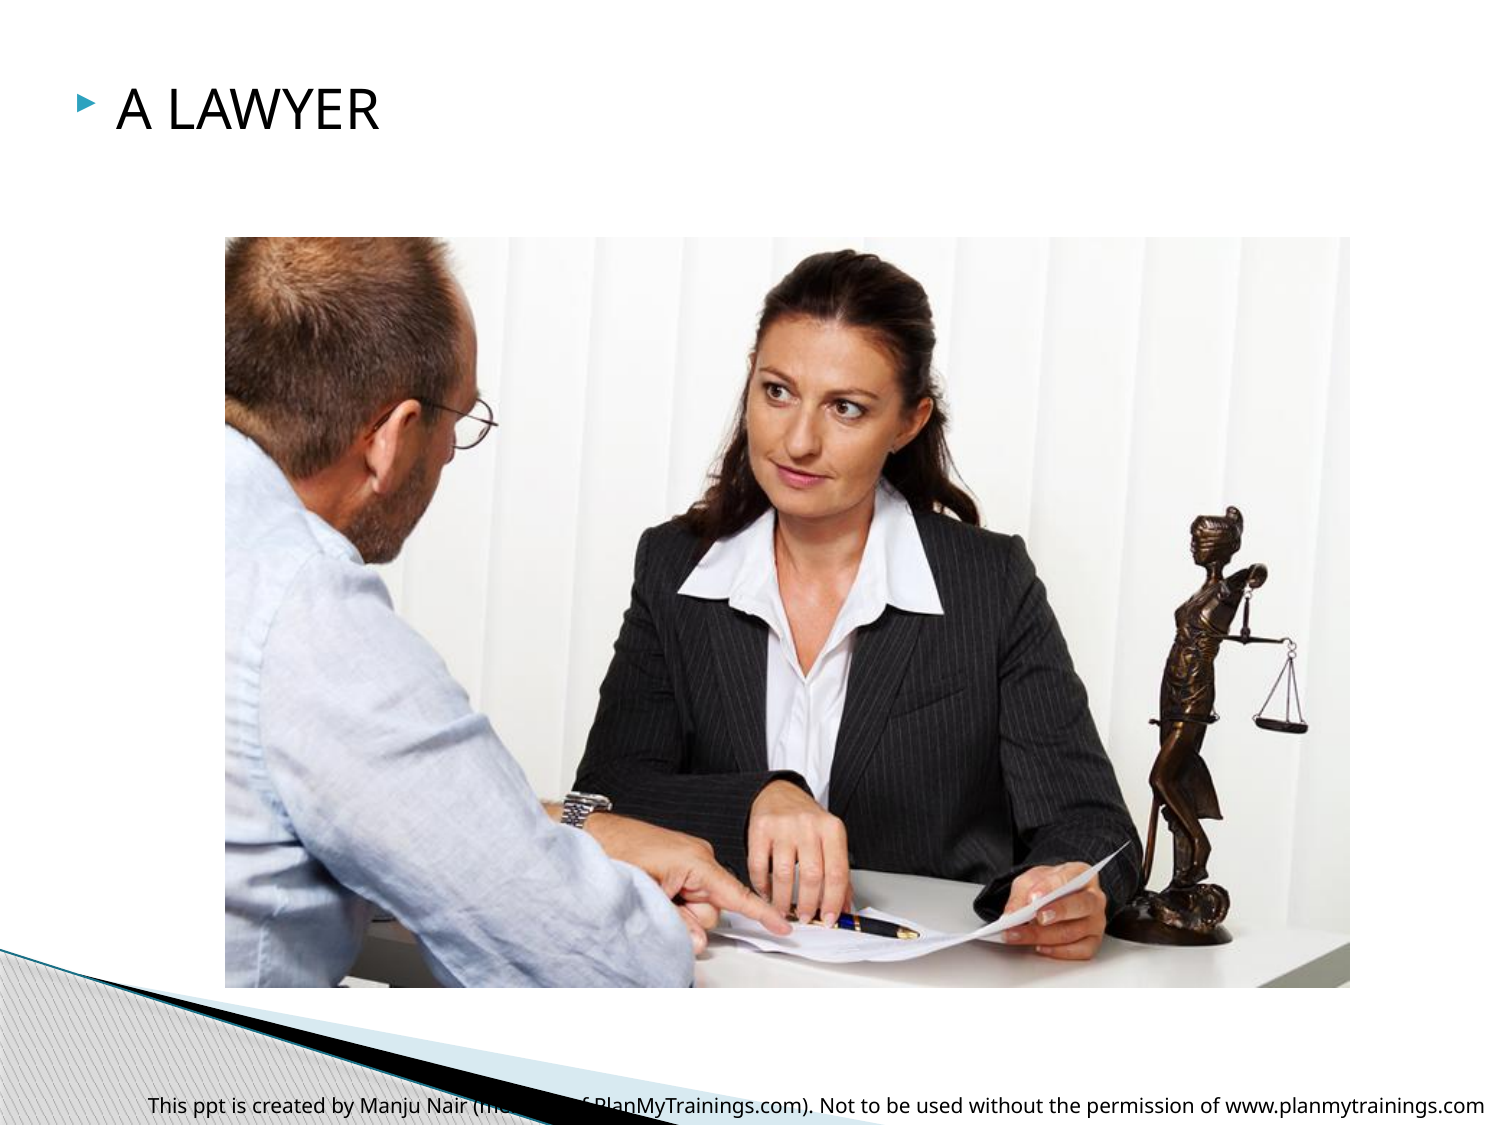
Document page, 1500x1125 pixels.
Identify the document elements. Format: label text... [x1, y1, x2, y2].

footer This ppt is created by Manju Nair (member of PlanMyTrainings.com). Not to be used without the permission of www.planmytrainings.com [17, 1058, 1500, 1125]
list A LAWYER [41, 66, 1425, 988]
picture [224, 237, 1351, 988]
